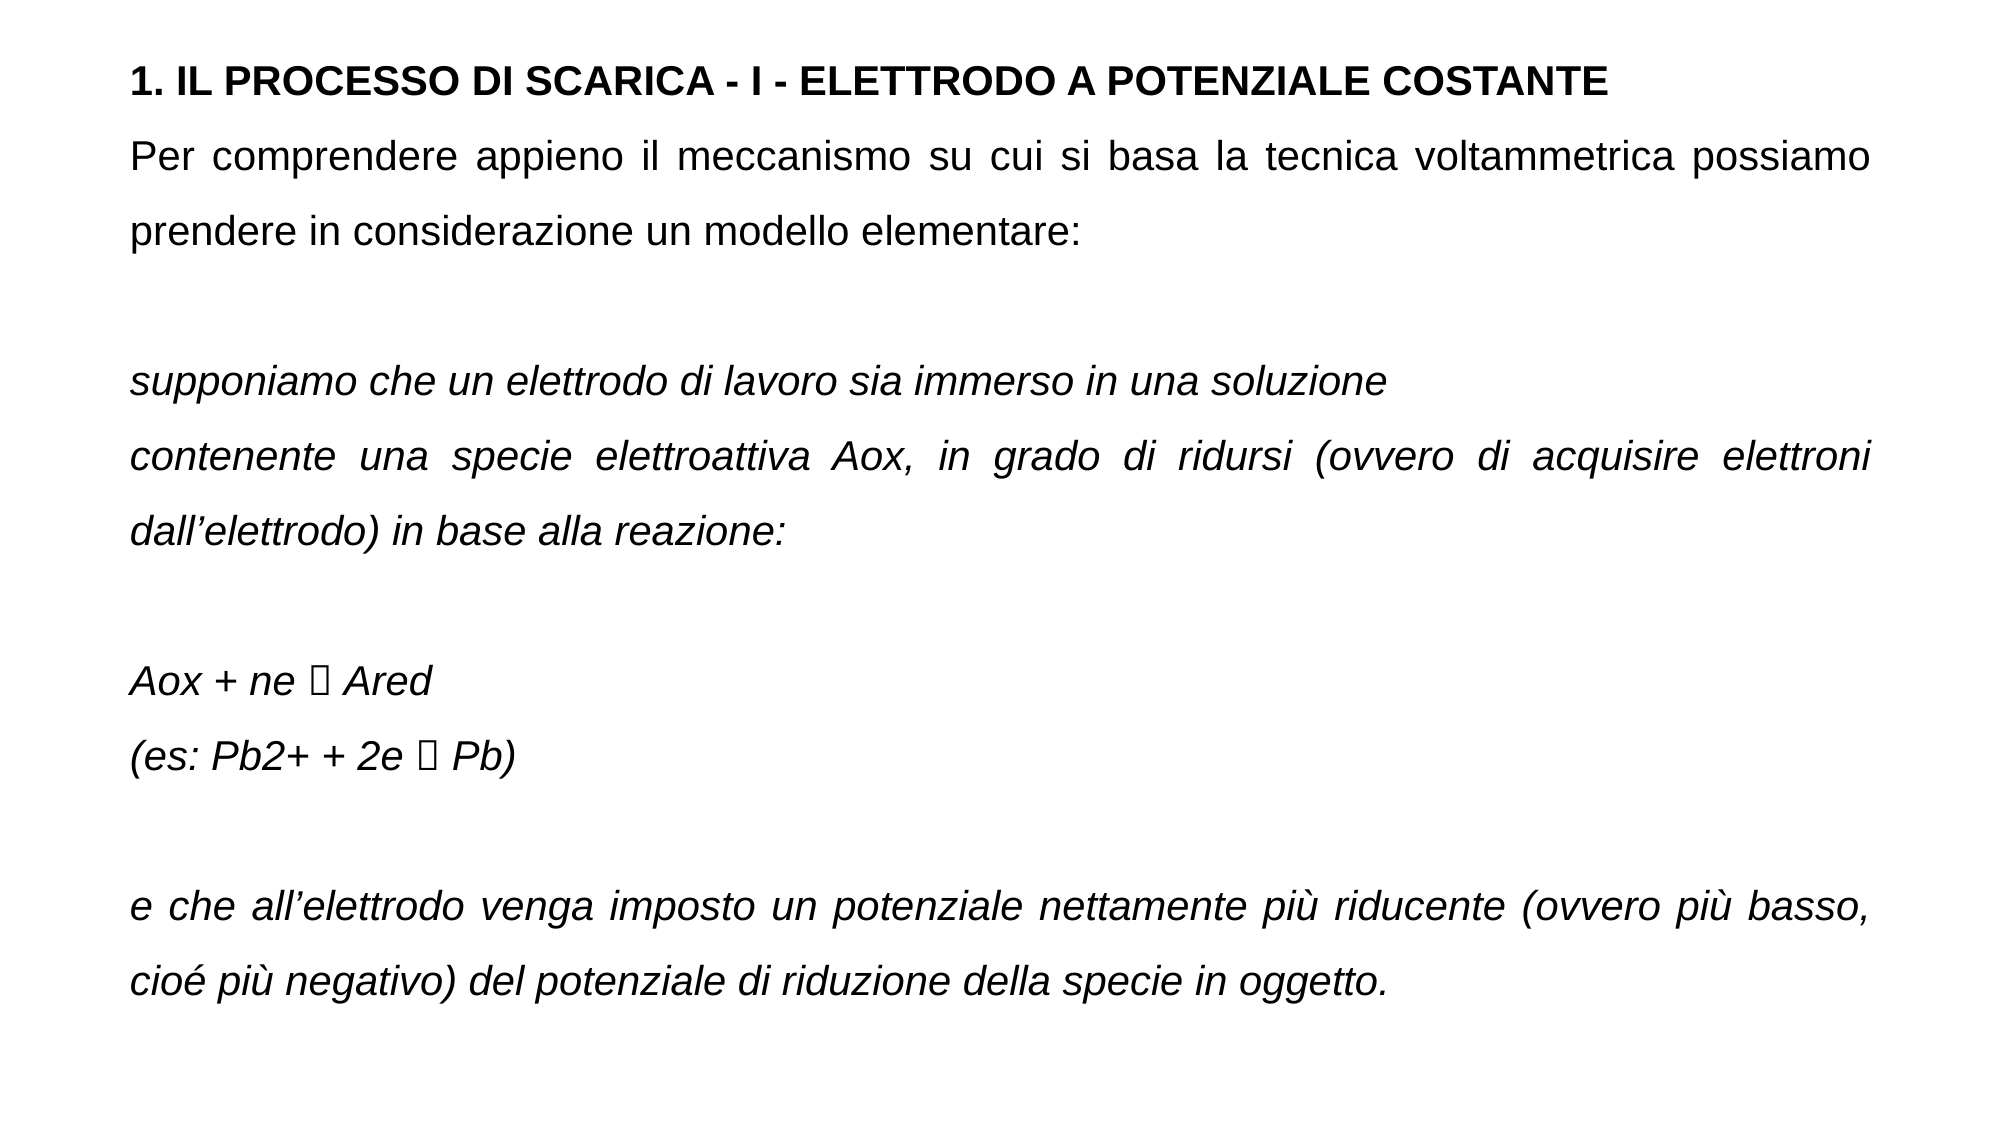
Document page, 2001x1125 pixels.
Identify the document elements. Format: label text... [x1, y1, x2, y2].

text_box 1. IL PROCESSO DI SCARICA - I - ELETTRODO A POTENZIALE COSTANTE Per comprendere appieno il meccanismo su cui si basa la tecnica voltammetrica possiamo prendere in considerazione un modello elementare: supponiamo che un elettrodo di lavoro sia immerso in una soluzione contenente una specie elettroattiva Aox, in grado di ridursi (ovvero di acquisire elettroni dall’elettrodo) in base alla reazione: Aox + ne  Ared (es: Pb2+ + 2e  Pb) e che all’elettrodo venga imposto un potenziale nettamente più riducente (ovvero più basso, cioé più negativo) del potenziale di riduzione della specie in oggetto. [115, 21, 1887, 1087]
